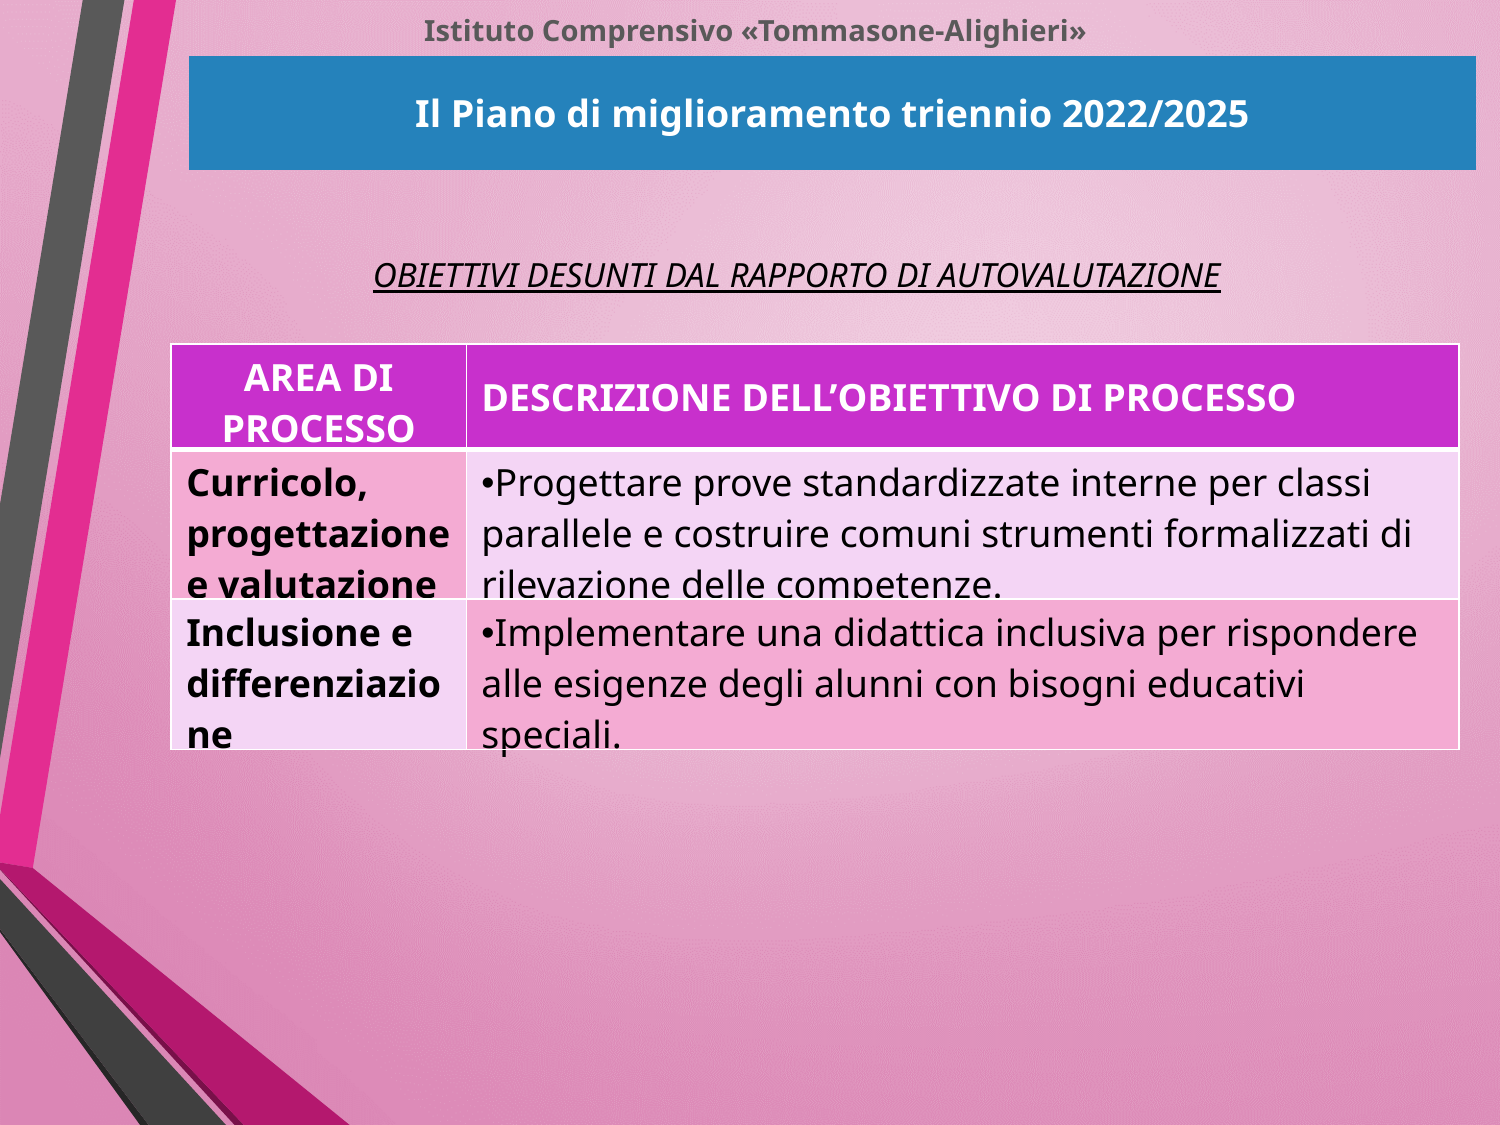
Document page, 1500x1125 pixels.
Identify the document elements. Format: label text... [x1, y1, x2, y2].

table_header Il Piano di miglioramento triennio 2022/2025 [189, 56, 1476, 170]
table_header AREA DI PROCESSO [172, 345, 466, 447]
table_header DESCRIZIONE DELL’OBIETTIVO DI PROCESSO [467, 345, 1458, 447]
table_cell Curricolo, progettazione e valutazione [172, 452, 466, 598]
text_box Istituto Comprensivo «Tommasone-Alighieri» [171, 5, 1341, 55]
text_box OBIETTIVI DESUNTI DAL RAPPORTO DI AUTOVALUTAZIONE [182, 247, 1412, 302]
table_cell Implementare una didattica inclusiva per rispondere alle esigenze degli alunni con bisogni educativi speciali. [467, 600, 1458, 749]
table_cell Inclusione e differenziazione [172, 600, 466, 749]
table_cell Progettare prove standardizzate interne per classi parallele e costruire comuni strumenti formalizzati di rilevazione delle competenze. [467, 452, 1458, 598]
